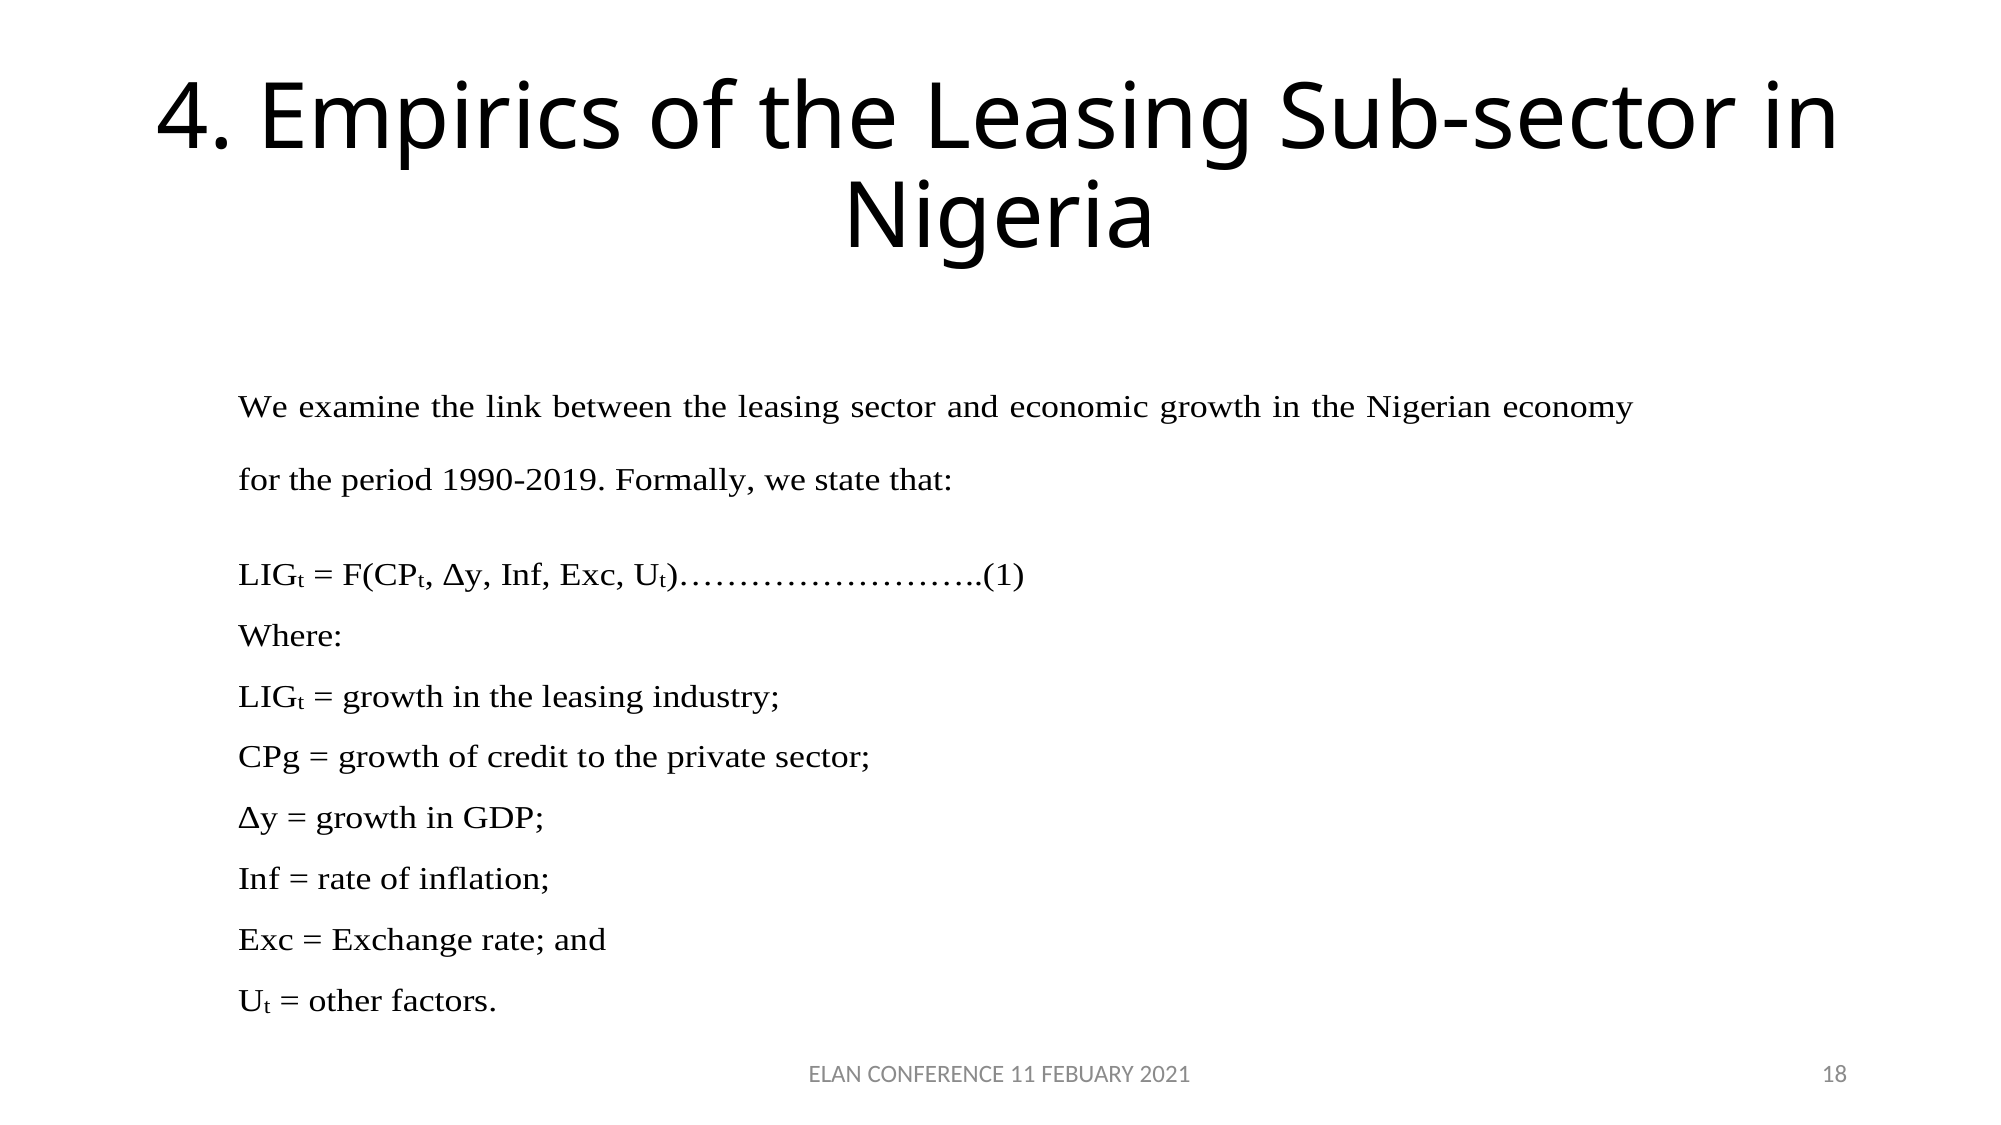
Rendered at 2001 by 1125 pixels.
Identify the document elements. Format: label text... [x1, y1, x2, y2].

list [237, 387, 1639, 1043]
footer ELAN CONFERENCE 11 FEBUARY 2021 [662, 1043, 1338, 1103]
slide_number 18 [1412, 1042, 1863, 1103]
title 4. Empirics of the Leasing Sub-sector in Nigeria [137, 59, 1863, 278]
